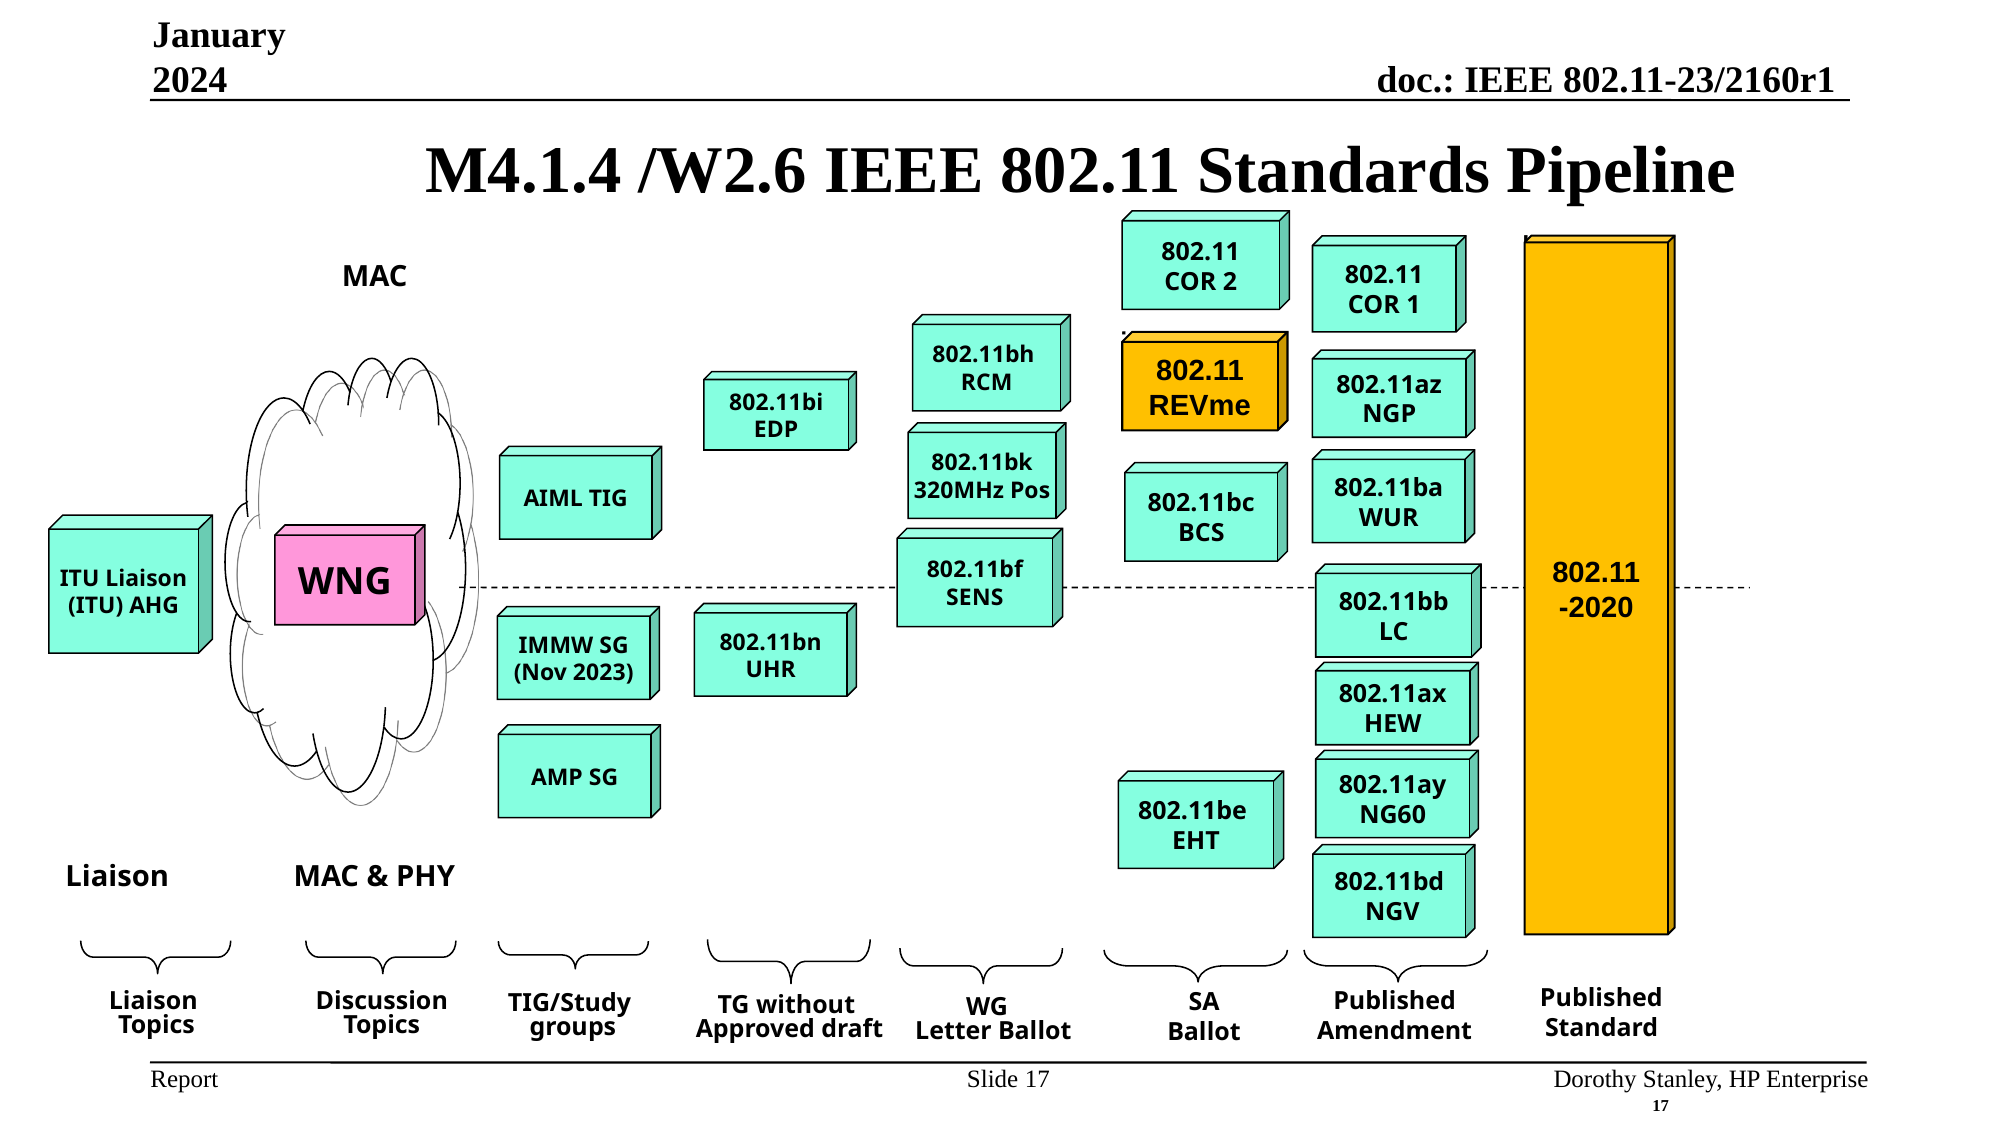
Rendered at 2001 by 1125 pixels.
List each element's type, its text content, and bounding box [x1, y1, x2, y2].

text_box TIG/Study groups [470, 984, 675, 1048]
footer Dorothy Stanley, HP Enterprise [908, 423, 1065, 432]
text_box 802.11 COR 1 [1312, 235, 1466, 332]
slide_number Slide 21 [497, 607, 659, 616]
text_box 802.11 REVme [1122, 331, 1288, 431]
footer Dorothy Stanley, HP Enterprise [1313, 350, 1473, 358]
text_box [1104, 949, 1288, 982]
text_box WNG [274, 525, 425, 625]
text_box 802.11be EHT [1118, 771, 1284, 869]
table_header Status [1123, 332, 1287, 341]
title M4.1.4 /W2.6 IEEE 802.11 Standards Pipeline [362, 112, 1800, 219]
footer Dorothy Stanley, HP Enterprise [1512, 1061, 1869, 1093]
text_box 802.11ba WUR [1312, 449, 1475, 543]
table_cell 39 [897, 528, 1061, 538]
text_box TG without Approved draft [680, 987, 899, 1051]
table_cell [1316, 662, 1477, 670]
text_box [305, 940, 456, 974]
text_box IMMW SG (Nov 2023) [497, 606, 660, 700]
text_box ITU Liaison (ITU) AHG [48, 515, 213, 654]
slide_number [152, 54, 347, 101]
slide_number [498, 725, 660, 734]
table_cell Aspirant [1313, 845, 1474, 854]
text_box Liaison [50, 850, 185, 900]
text_box Published Amendment [1302, 977, 1488, 1052]
text_box AIML TIG [499, 446, 662, 540]
text_box MAC [327, 250, 423, 300]
text_box 802.11bk 320MHz Pos [908, 422, 1066, 519]
slide_number Slide 19 [913, 315, 1070, 324]
text_box [1304, 949, 1488, 982]
text_box 802.11bn UHR [694, 603, 857, 697]
table_cell [1524, 235, 1674, 242]
text_box 802.11ax HEW [1315, 662, 1479, 745]
text_box Data as of 2023-11-28 [1119, 771, 1282, 780]
slide_number Slide 17 [964, 1061, 1053, 1093]
text_box 17 [1637, 1093, 1710, 1125]
table_cell [1315, 750, 1477, 759]
text_box [899, 948, 1063, 984]
text_box 802.11bi EDP [703, 371, 857, 451]
text_box 802.11ay NG60 [1315, 750, 1479, 838]
text_box AMP SG [498, 724, 661, 818]
text_box Published Standard [1525, 974, 1678, 1049]
text_box WG Letter Ballot [900, 988, 1087, 1052]
title M4.1.6 /W2.6 Current Membership Status [1312, 450, 1474, 459]
text_box 802.11 COR 2 [1122, 210, 1290, 310]
text_box SA Ballot [1152, 978, 1256, 1054]
text_box Discussion Topics [288, 983, 475, 1046]
text_box Liaison Topics [63, 983, 250, 1046]
text_box [80, 940, 231, 974]
table_cell 116 [1316, 564, 1480, 573]
table_header Number [1125, 463, 1287, 472]
text_box 802.11bf SENS [897, 528, 1063, 627]
text_box MAC & PHY [278, 850, 471, 900]
text_box [498, 941, 649, 969]
slide_number Slide 20 [1312, 235, 1465, 245]
table_cell Potential Voter [704, 372, 856, 379]
table_cell [275, 525, 423, 535]
table_cell 559 [48, 515, 211, 529]
text_box 802.11 -2020 [1524, 235, 1675, 935]
text_box [225, 358, 466, 793]
text_box 802.11bc BCS [1124, 462, 1288, 562]
title Attendees by affiliation (attended at least one meeting November to January) [1122, 210, 1289, 220]
text_box 802.11bb LC [1315, 564, 1481, 657]
text_box 802.11bh RCM [912, 314, 1071, 411]
text_box 802.11az NGP [1312, 350, 1475, 438]
footer Dorothy Stanley, HP Enterprise [500, 447, 660, 455]
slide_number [695, 604, 855, 612]
text_box 802.11bd NGV [1312, 844, 1475, 938]
text_box [707, 939, 871, 984]
